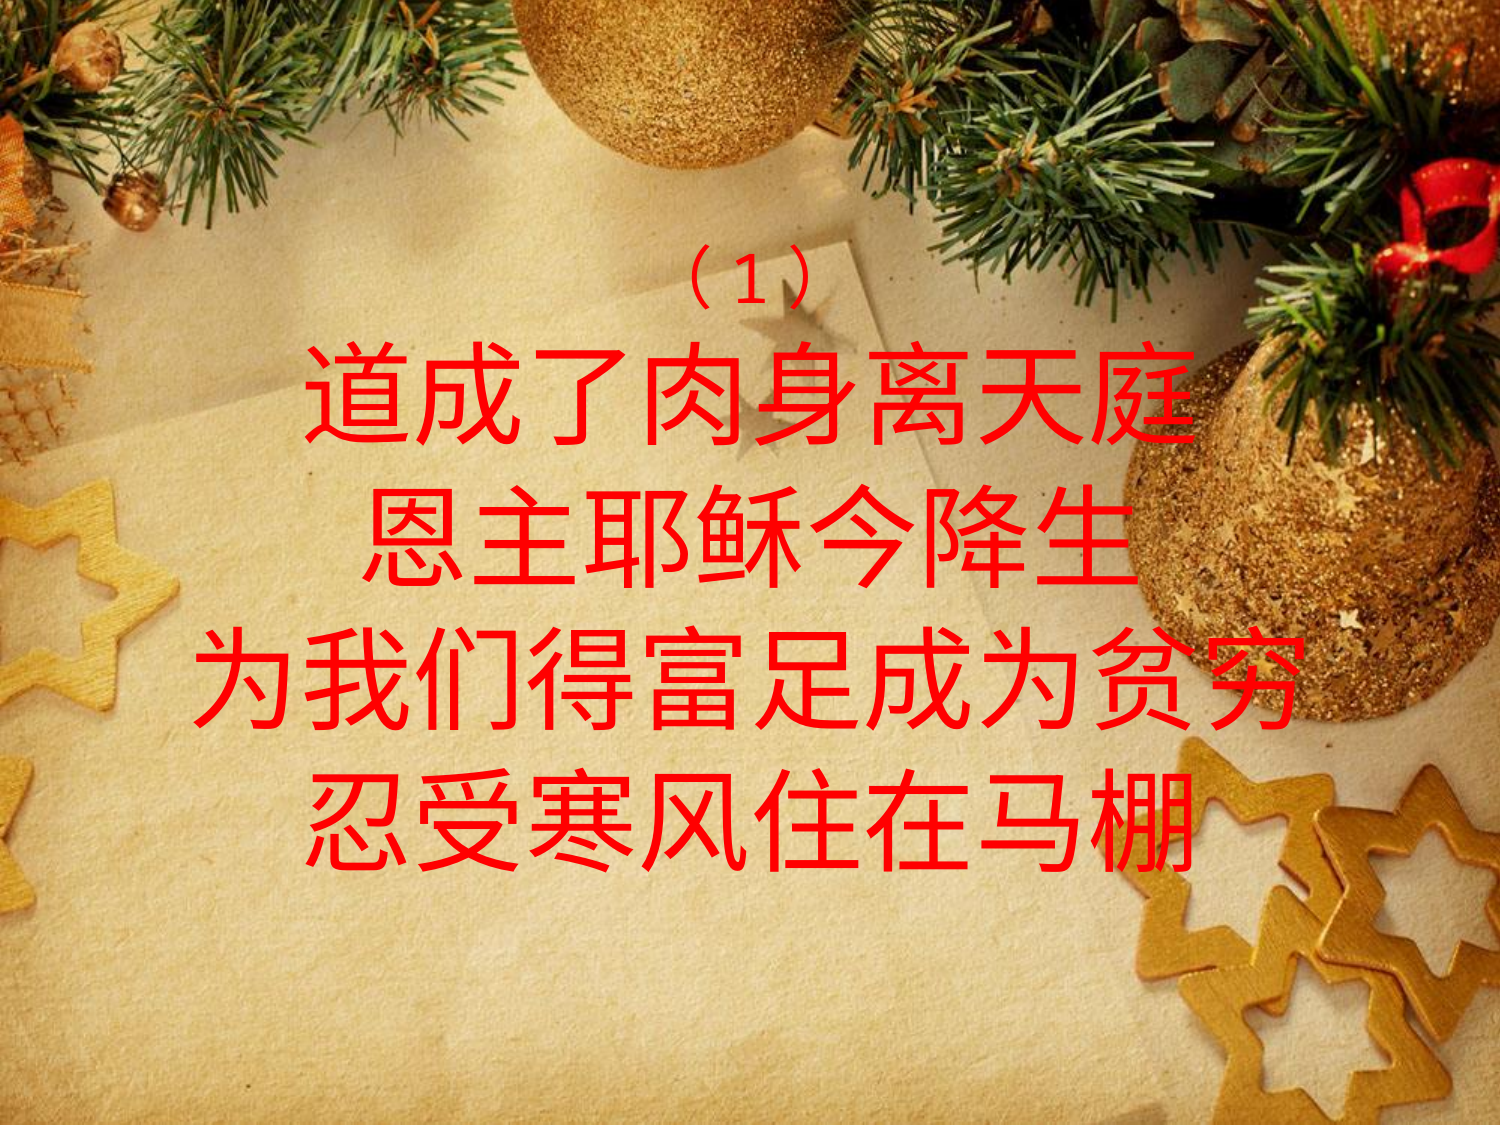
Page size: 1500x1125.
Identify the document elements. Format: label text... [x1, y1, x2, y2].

list （1） 道成了肉身离天庭 恩主耶稣今降生 为我们得富足成为贫穷 忍受寒风住在马棚 [103, 237, 1397, 901]
picture [0, 0, 1500, 1125]
